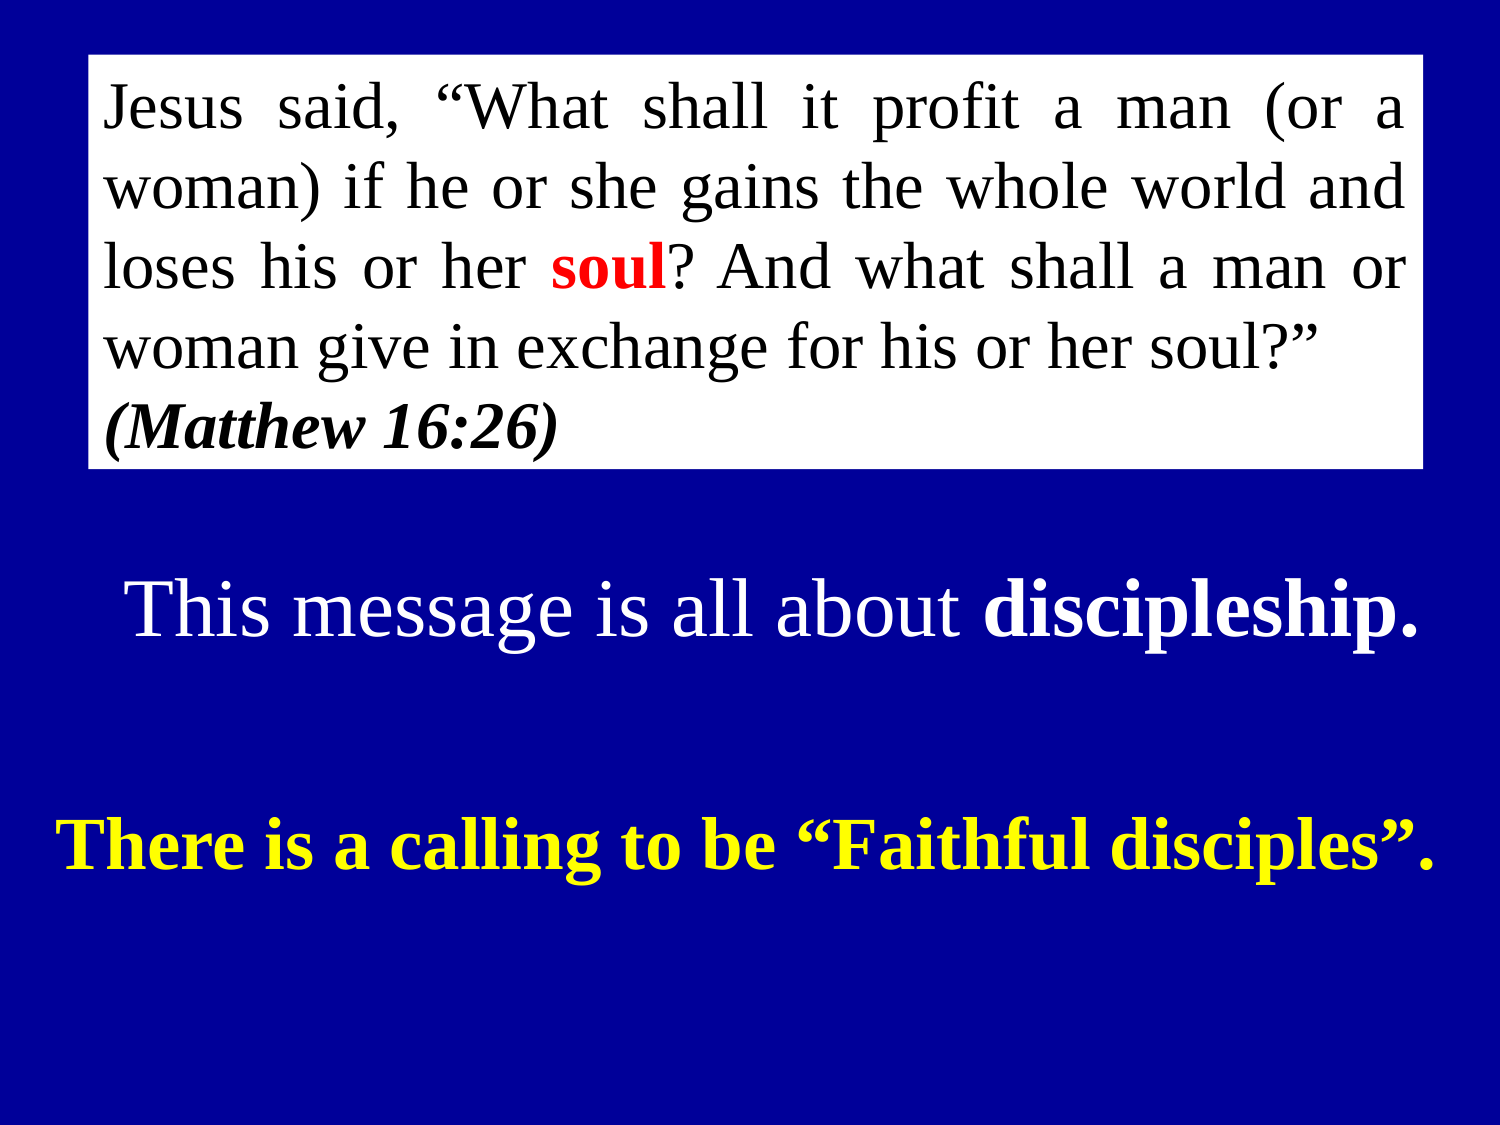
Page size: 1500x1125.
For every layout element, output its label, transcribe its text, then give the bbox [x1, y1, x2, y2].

text_box Jesus said, “What shall it profit a man (or a woman) if he or she gains the whole world and loses his or her soul? And what shall a man or woman give in exchange for his or her soul?” (Matthew 16:26) [88, 54, 1424, 470]
text_box There is a calling to be “Faithful disciples”. [41, 786, 1453, 892]
text_box This message is all about discipleship. [108, 545, 1436, 661]
